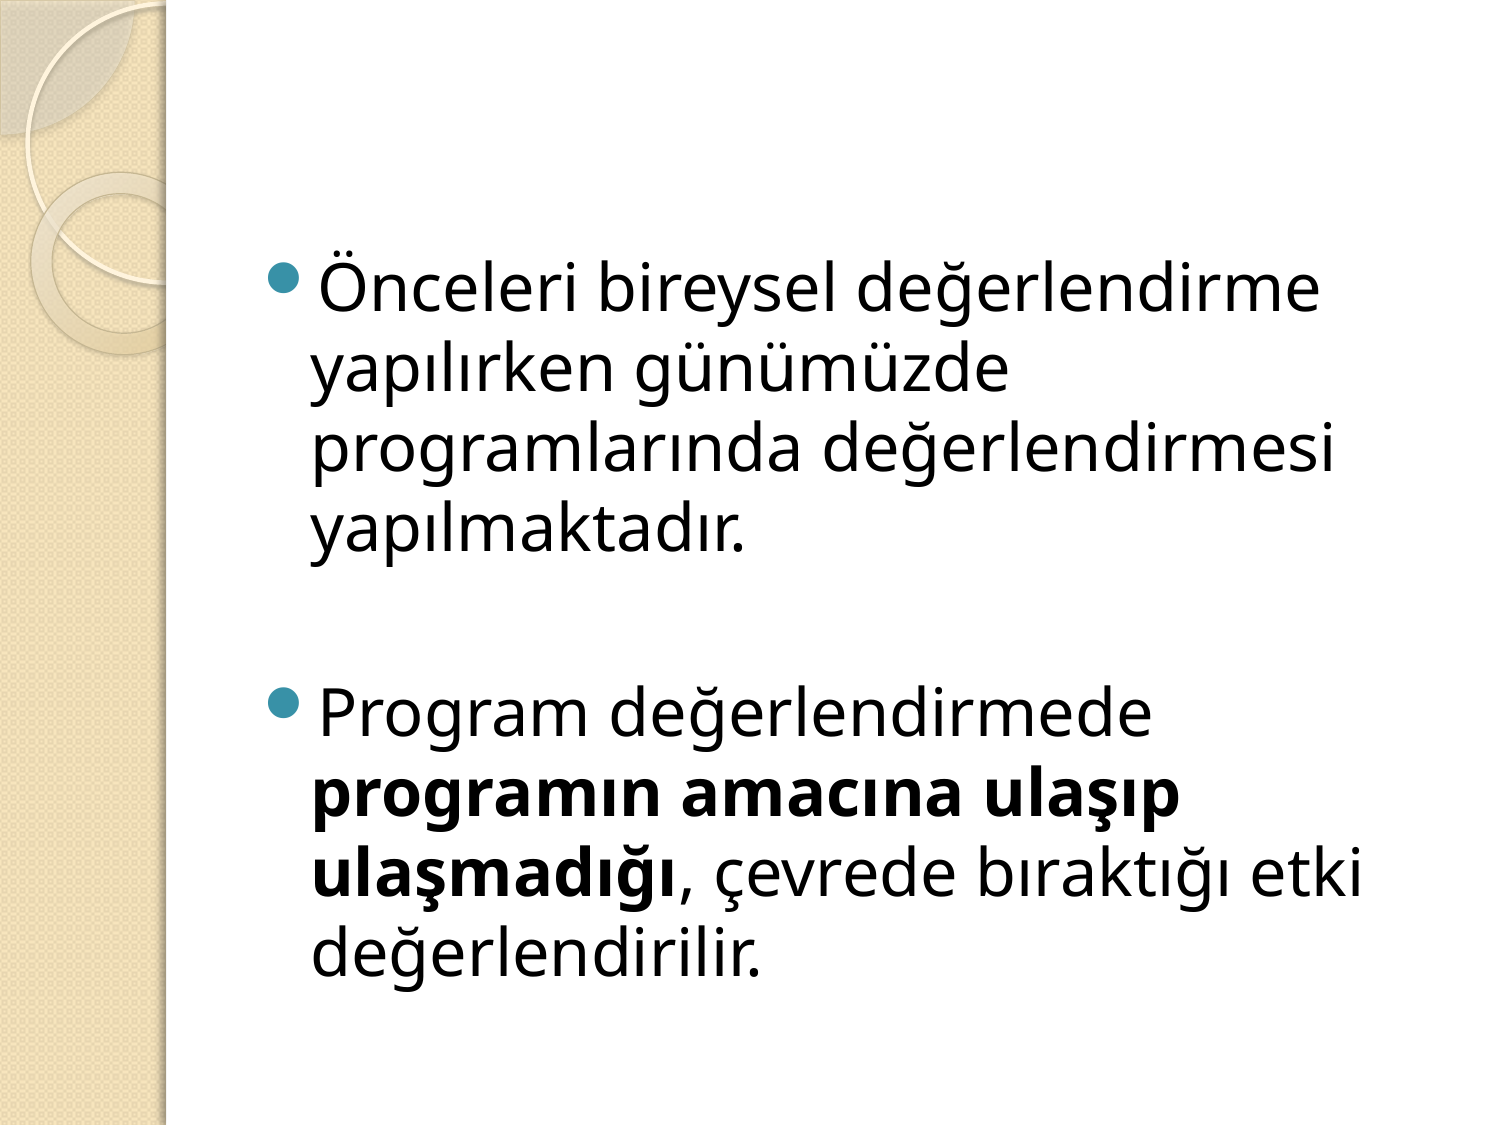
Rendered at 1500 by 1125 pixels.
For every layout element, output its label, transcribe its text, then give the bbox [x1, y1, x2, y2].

list Önceleri bireysel değerlendirme yapılırken günümüzde programlarında değerlendirmesi yapılmaktadır. Program değerlendirmede programın amacına ulaşıp ulaşmadığı, çevrede bıraktığı etki değerlendirilir. [235, 237, 1466, 1025]
